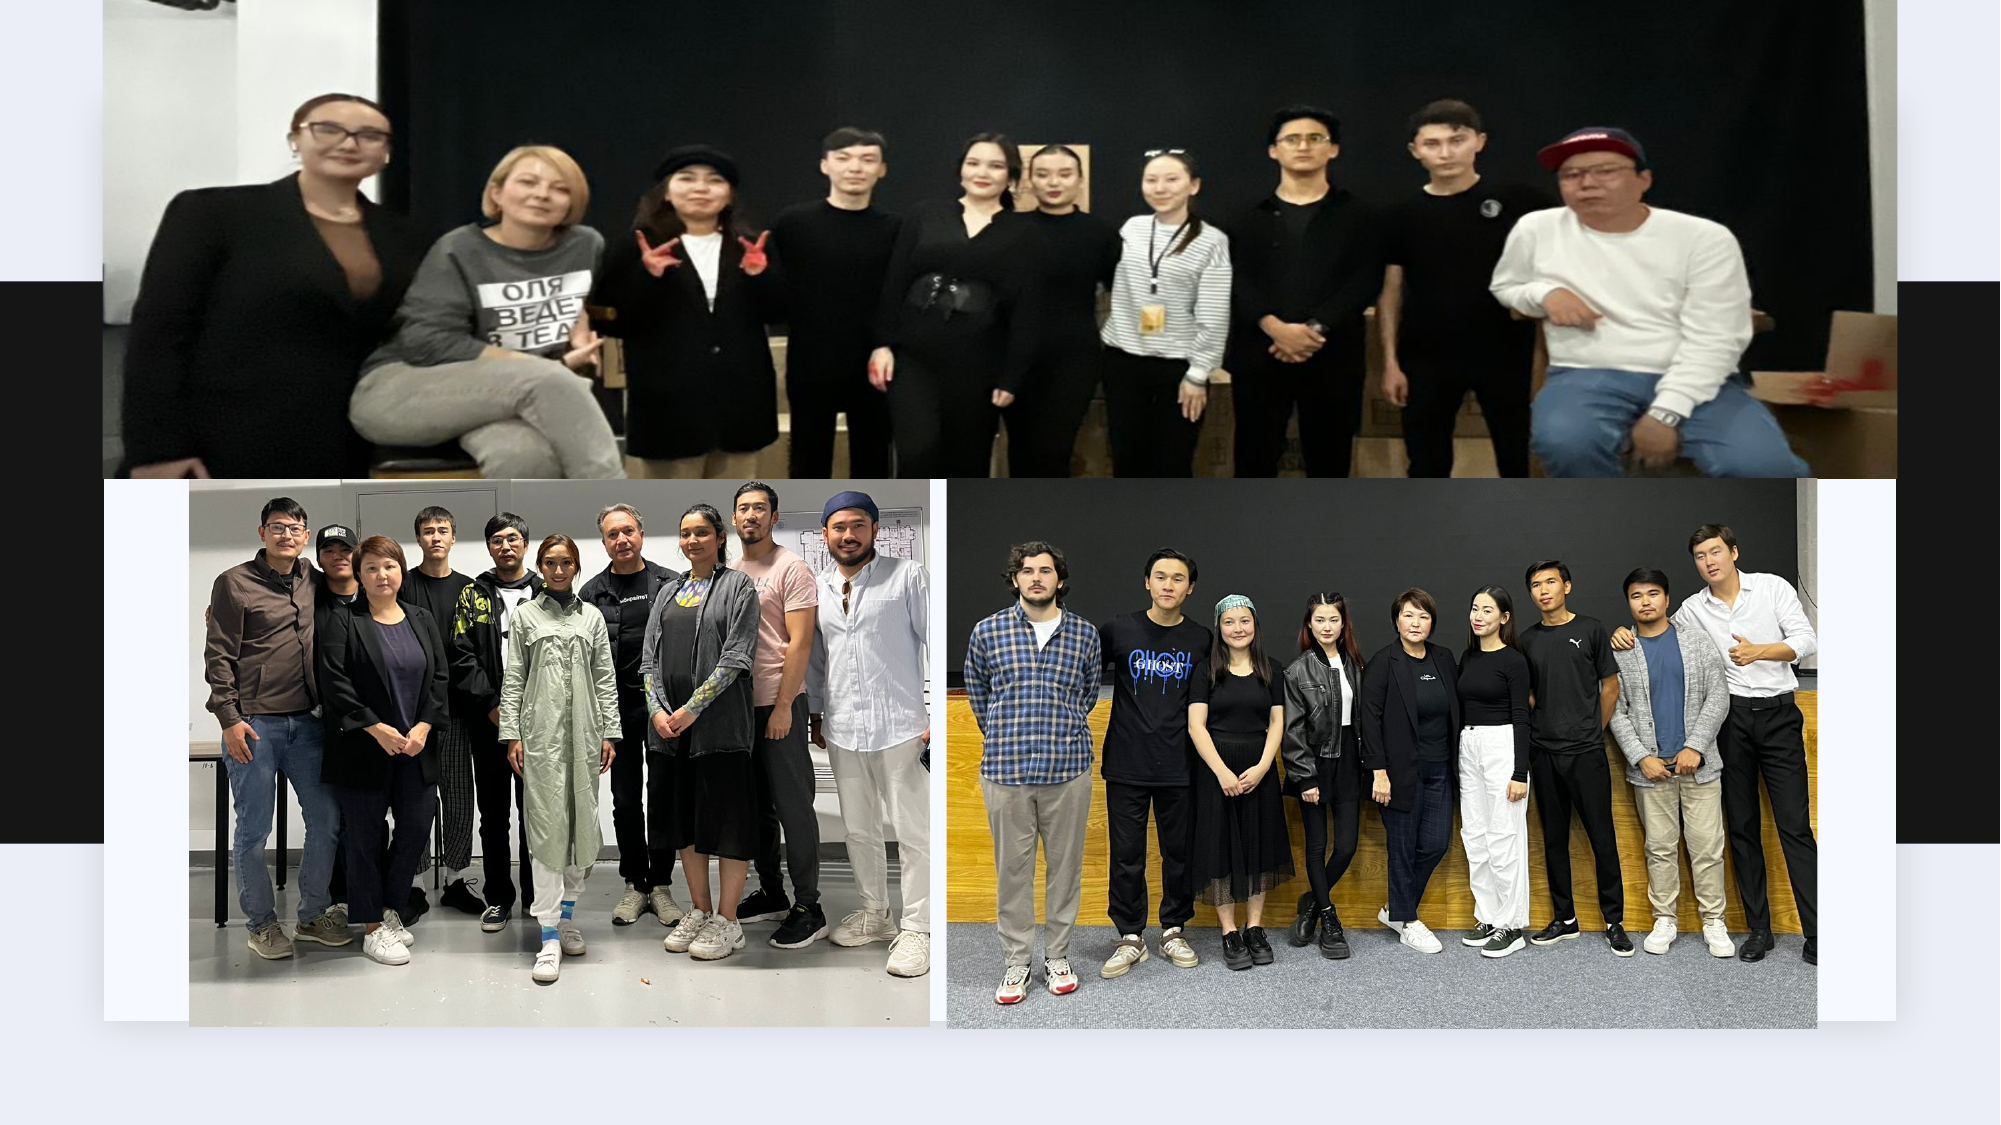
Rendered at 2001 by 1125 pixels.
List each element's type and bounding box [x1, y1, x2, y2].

list [188, 489, 931, 1028]
picture [101, 0, 1898, 1029]
